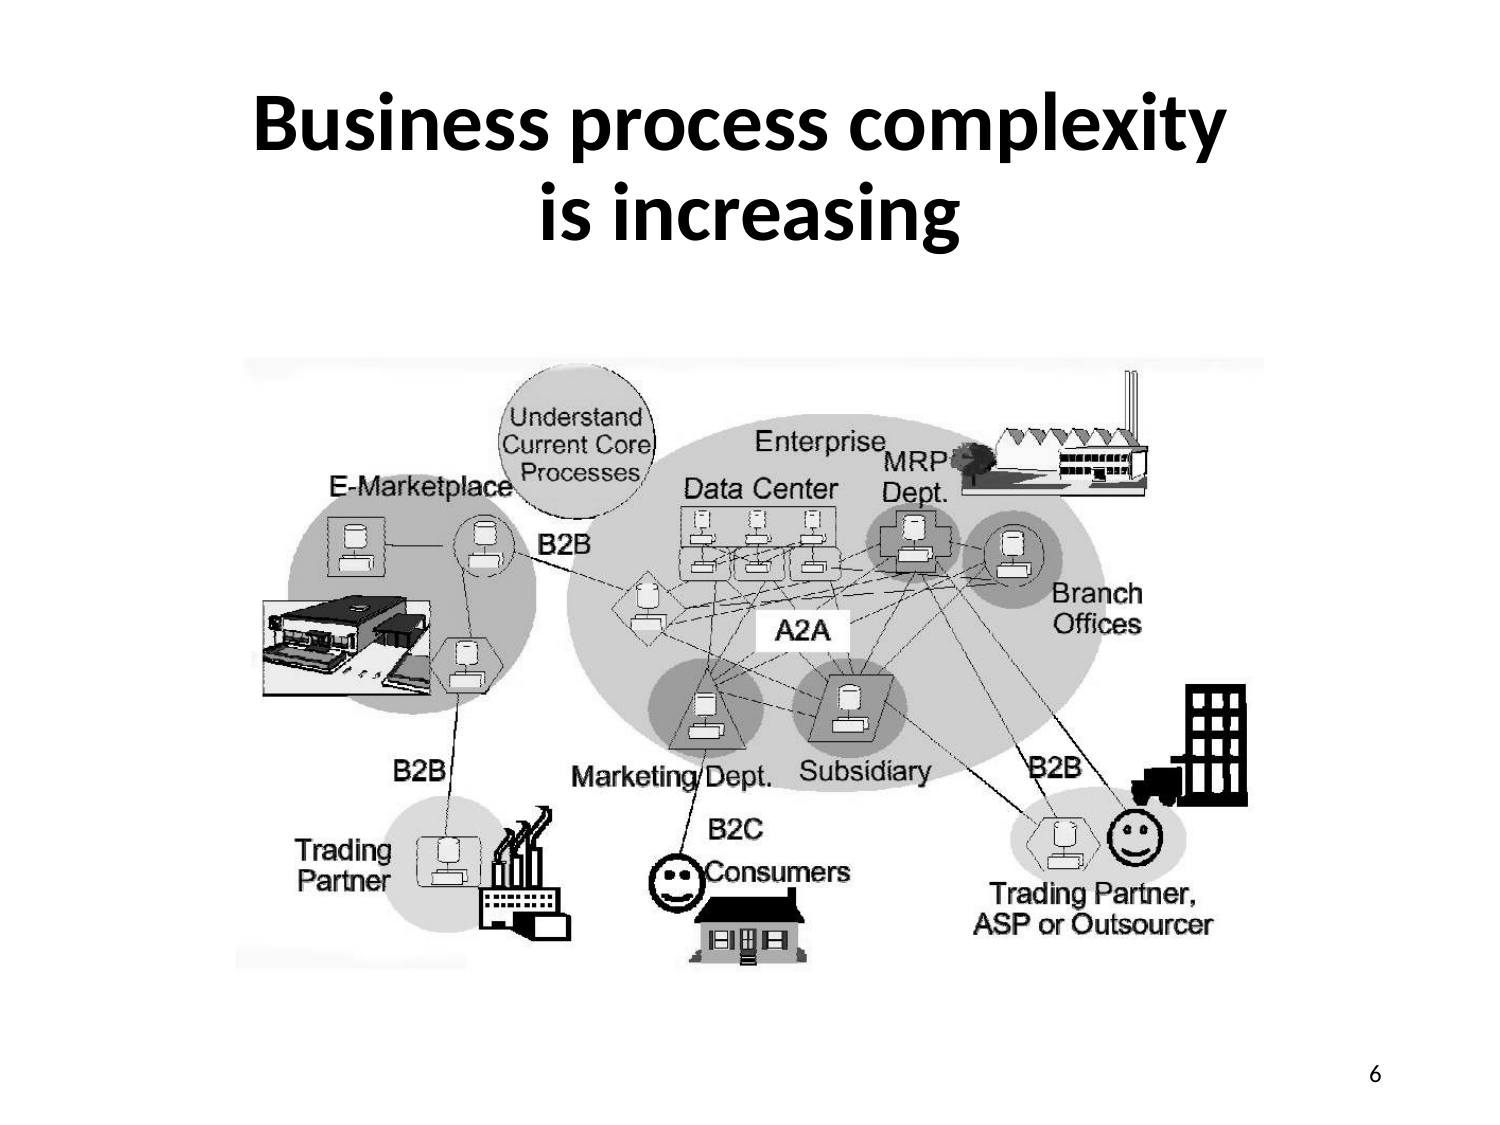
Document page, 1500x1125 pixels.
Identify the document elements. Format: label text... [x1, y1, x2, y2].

slide_number 6 [1059, 1042, 1397, 1103]
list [235, 340, 1265, 972]
title Business process complexity is increasing [103, 59, 1397, 278]
